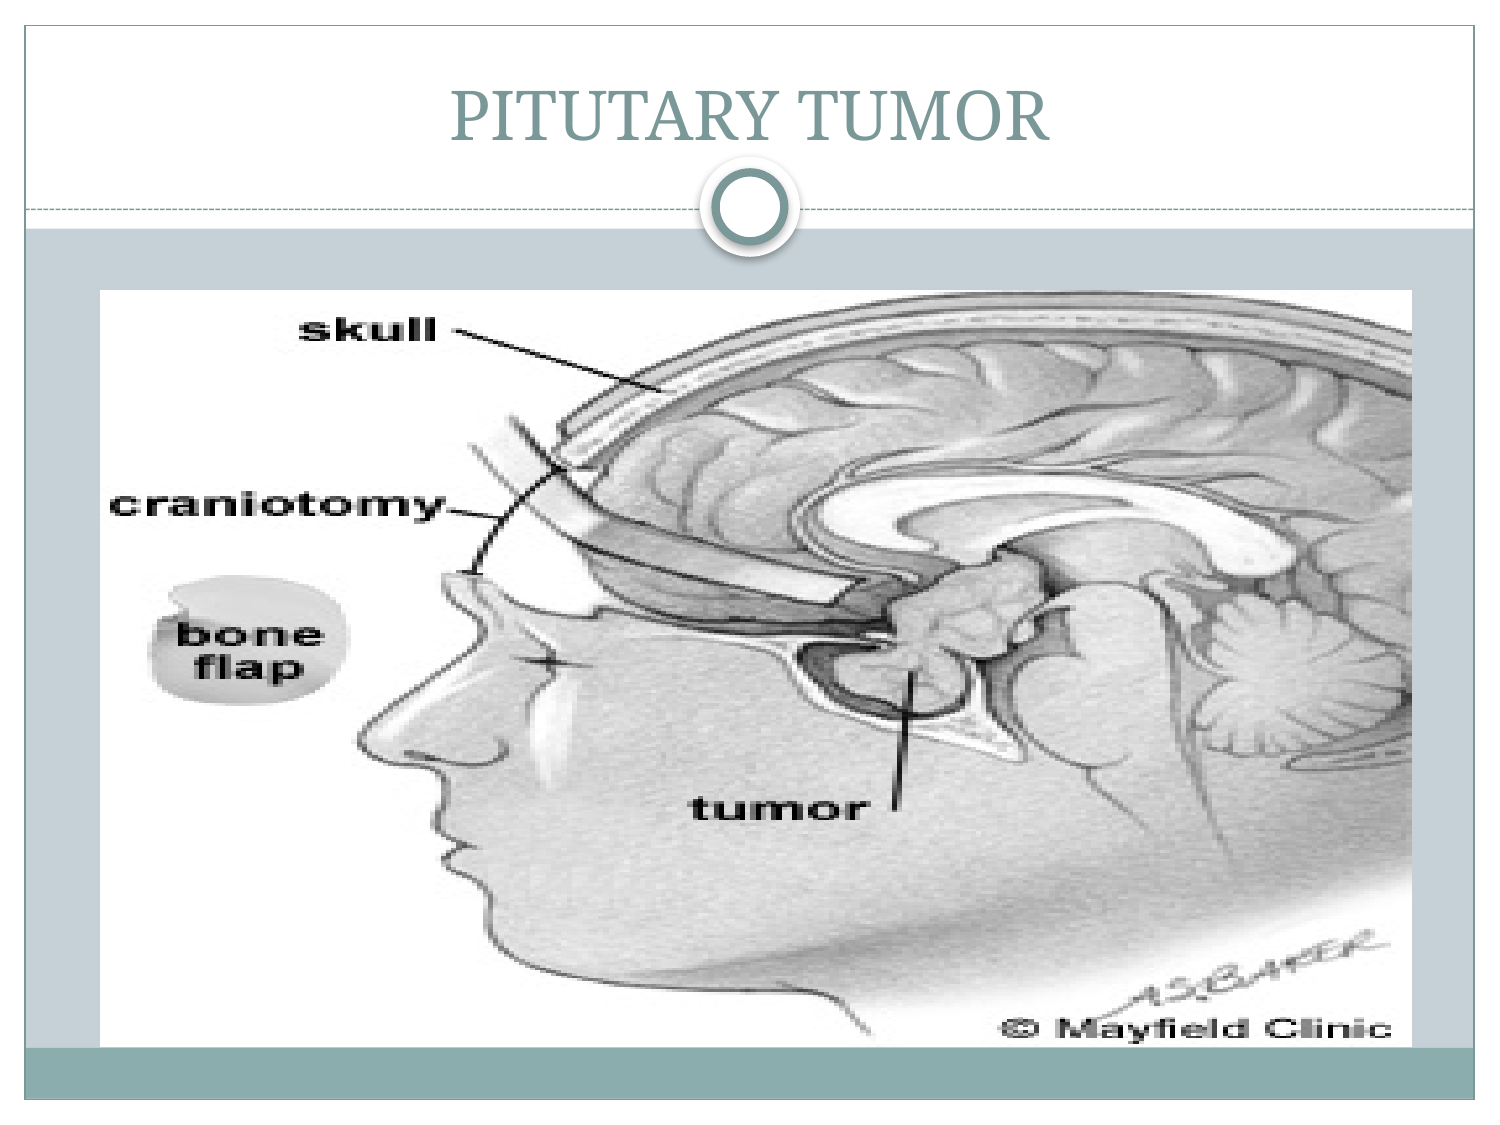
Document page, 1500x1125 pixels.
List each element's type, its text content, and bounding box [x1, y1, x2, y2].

title PITUTARY TUMOR [49, 37, 1450, 163]
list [100, 290, 1412, 1048]
